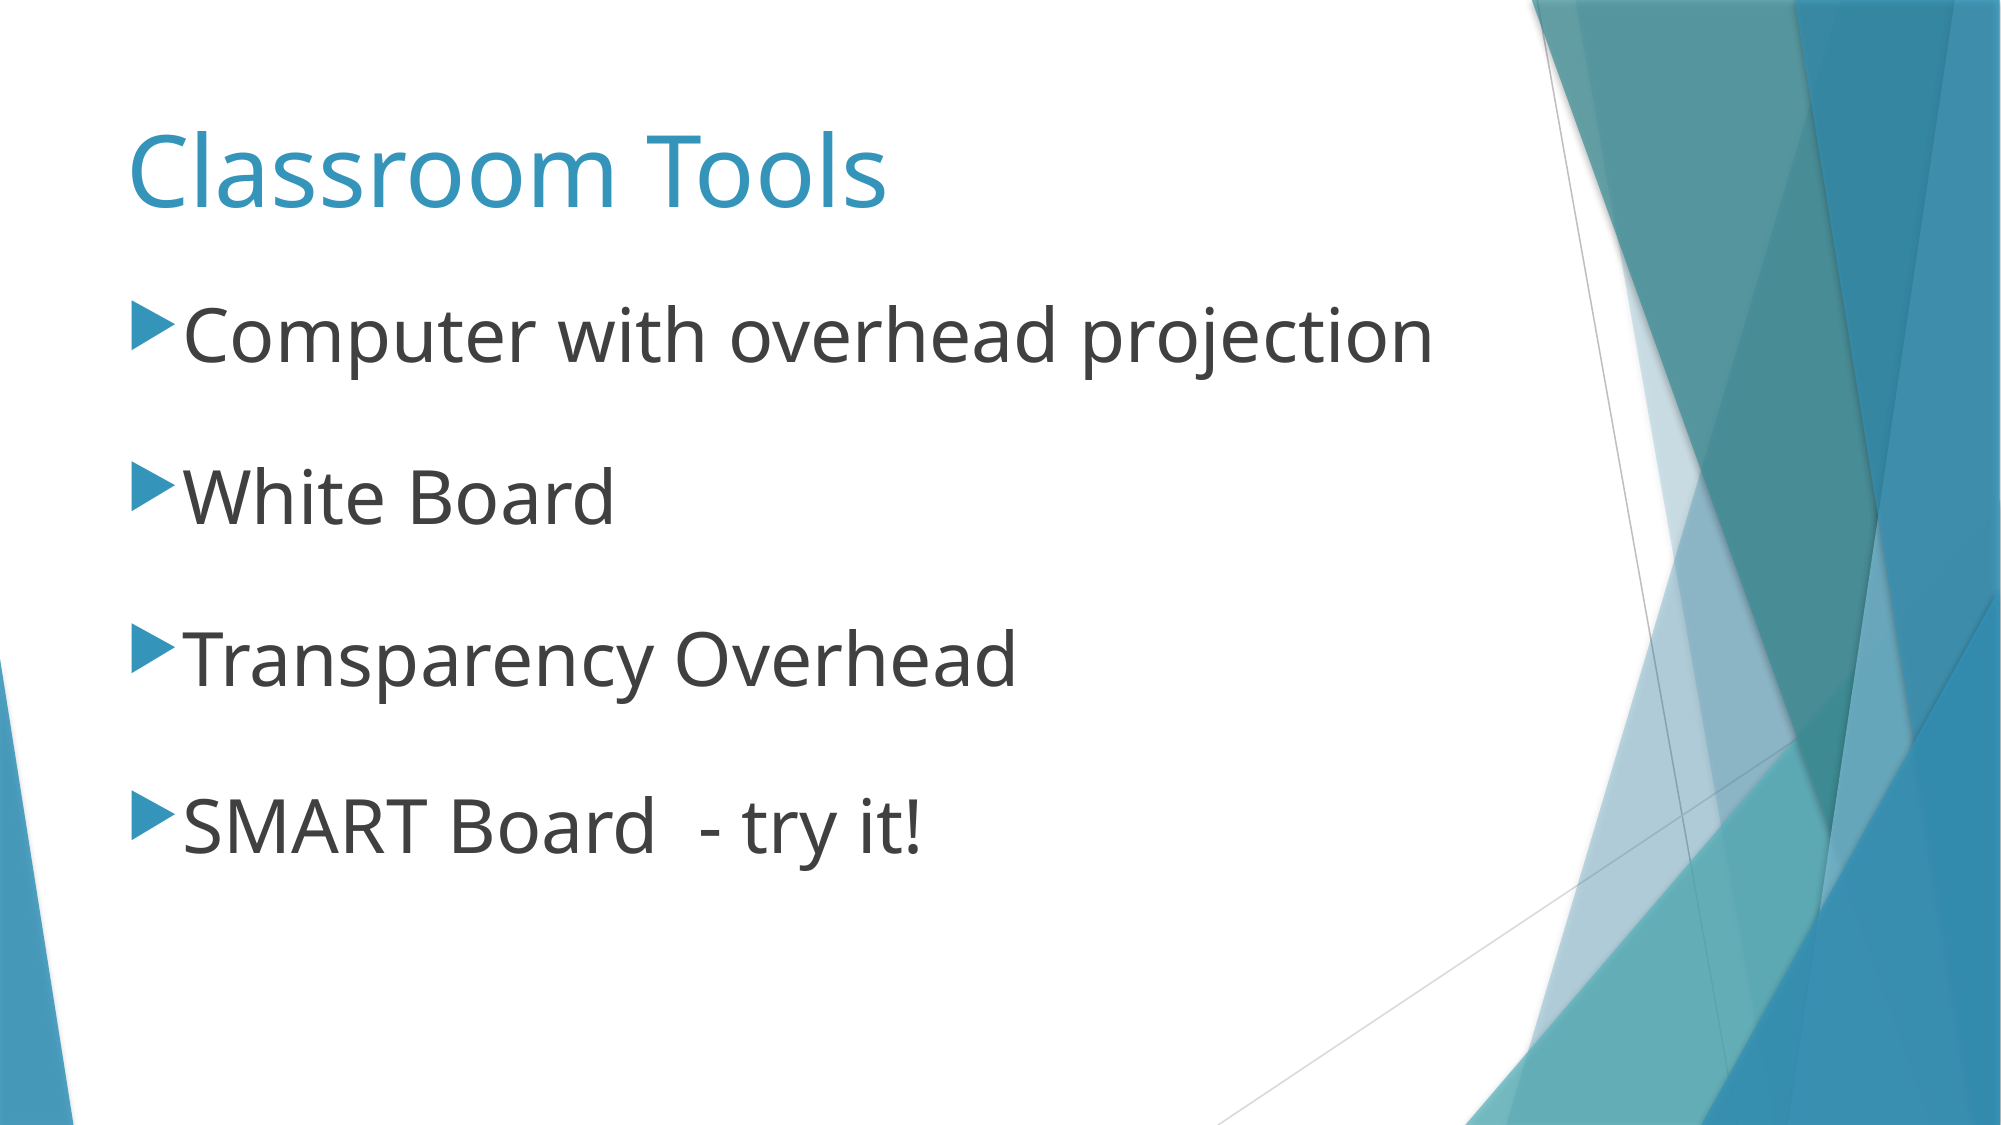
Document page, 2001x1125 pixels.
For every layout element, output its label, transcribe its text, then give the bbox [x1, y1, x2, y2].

list Computer with overhead projection White Board Transparency Overhead SMART Board - try it! [111, 209, 1522, 992]
title Classroom Tools [111, 99, 1522, 209]
